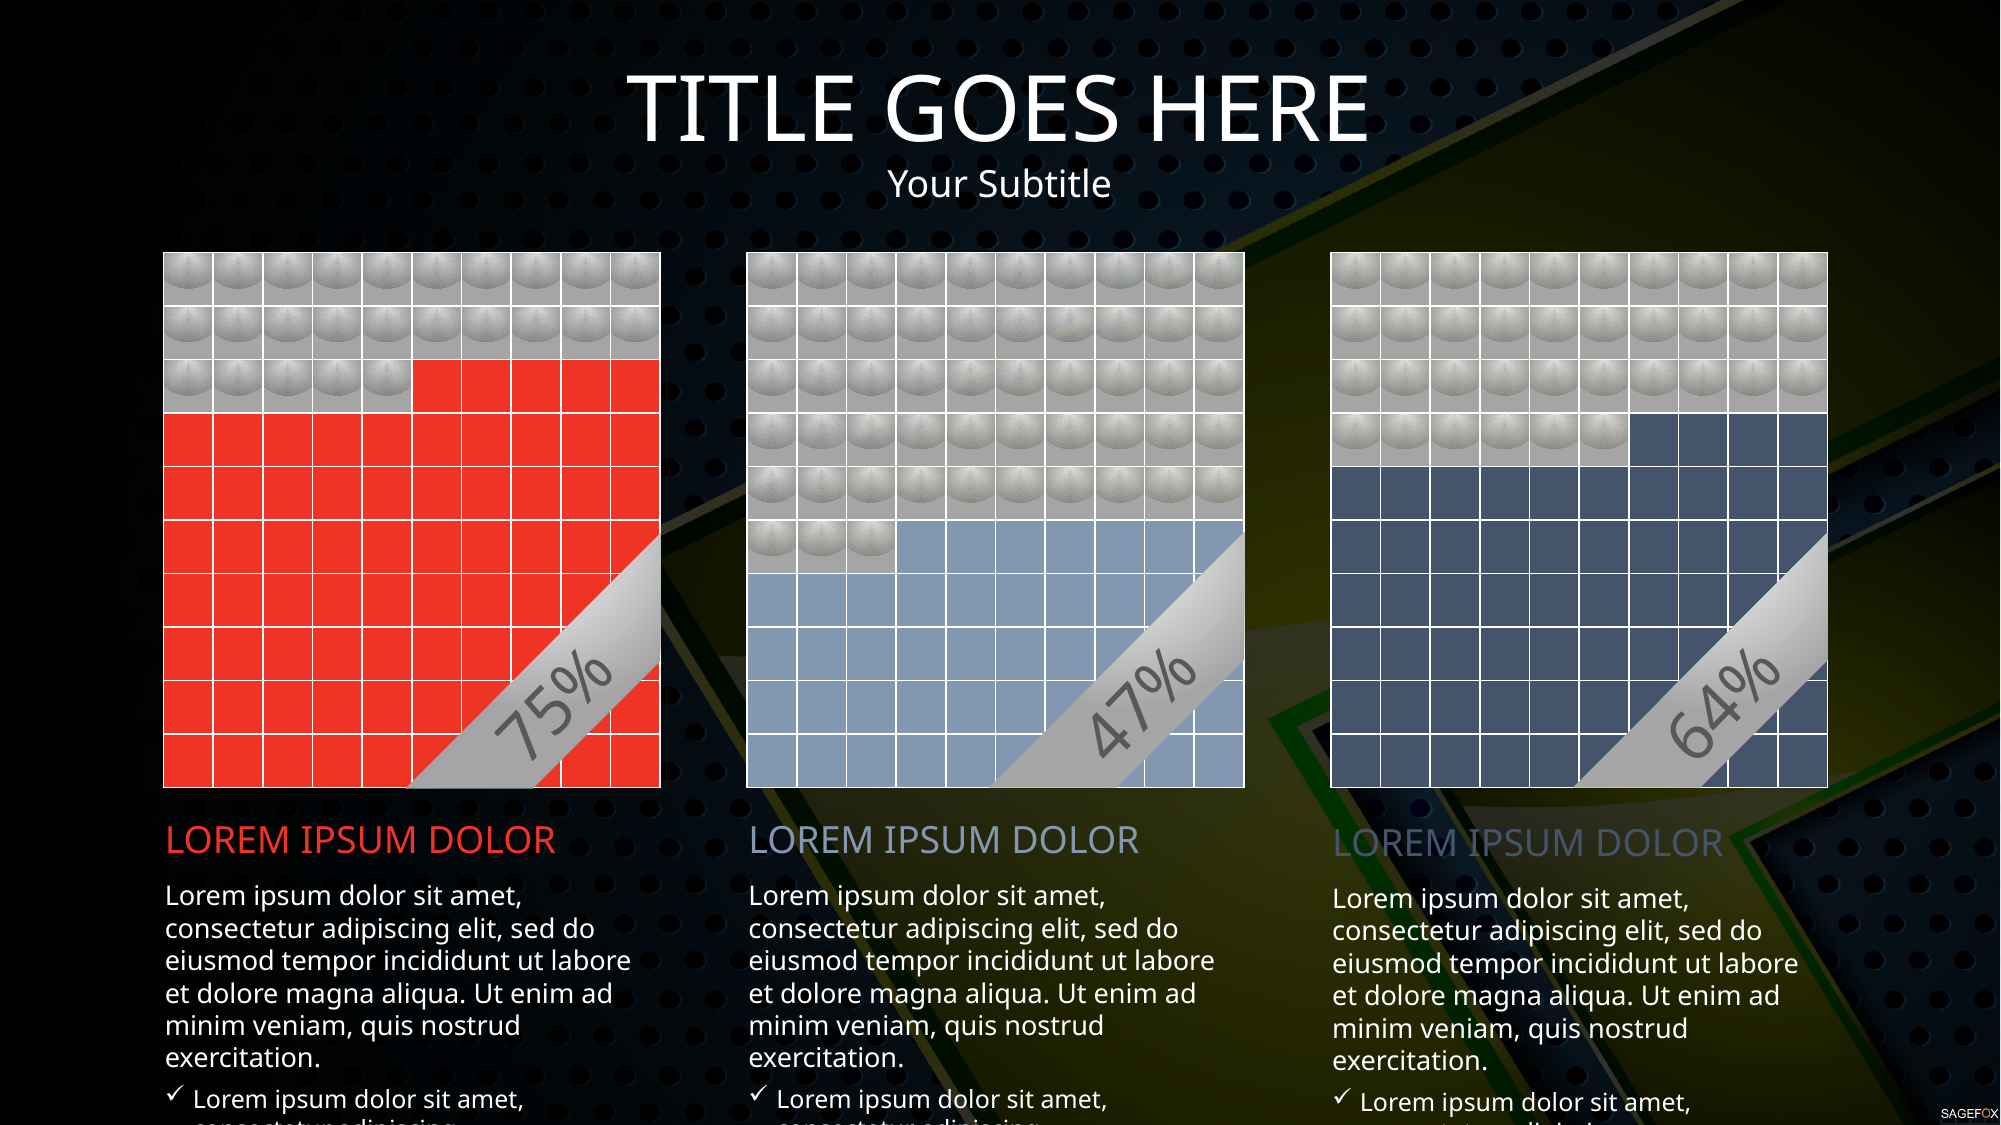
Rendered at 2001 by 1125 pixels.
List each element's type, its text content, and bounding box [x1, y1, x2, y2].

table_cell [1332, 360, 1380, 412]
table_cell [264, 467, 312, 519]
table_cell [1381, 414, 1429, 466]
table_cell [164, 628, 212, 680]
table_cell [164, 467, 212, 519]
table_cell [1630, 307, 1678, 359]
table_cell [847, 414, 895, 466]
table_cell [748, 628, 796, 680]
table_cell [847, 628, 895, 680]
table_cell [748, 574, 796, 626]
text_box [405, 533, 661, 789]
table_header [164, 253, 212, 305]
table_header [1580, 253, 1628, 305]
text_box LOREM IPSUM DOLOR Lorem ipsum dolor sit amet, consectetur adipiscing elit, sed do eiusmod tempor incididunt ut labore et dolore magna aliqua. Ut enim ad minim veniam, quis nostrud exercitation. Lorem ipsum dolor sit amet, consectetur adipiscing [150, 808, 661, 1125]
table_cell [947, 628, 989, 680]
table_cell [214, 574, 262, 626]
table_cell [1381, 307, 1429, 359]
table_cell [1530, 414, 1578, 466]
table_cell [1481, 681, 1529, 733]
table_cell [947, 735, 989, 787]
table_cell [1195, 521, 1243, 532]
table_cell [947, 467, 995, 519]
table_cell [1332, 735, 1380, 787]
text_box TITLE GOES HERE Your Subtitle [548, 42, 1452, 212]
table_cell [512, 414, 560, 466]
table_cell [1630, 521, 1678, 532]
table_cell [1530, 360, 1578, 412]
table_cell [847, 574, 895, 626]
table_header [611, 253, 659, 305]
table_cell [1096, 521, 1144, 532]
table_cell [562, 360, 610, 412]
table_cell [1481, 414, 1529, 466]
table_cell [1332, 307, 1380, 359]
table_cell [947, 521, 995, 573]
table_cell [363, 521, 411, 573]
table_cell [897, 360, 945, 412]
table_header [413, 253, 461, 305]
table_cell [313, 521, 361, 573]
table_cell [748, 735, 796, 787]
table_cell [1481, 467, 1529, 519]
table_cell [1195, 360, 1243, 412]
table_cell [363, 574, 405, 626]
table_cell [1431, 307, 1479, 359]
table_cell [897, 467, 945, 519]
table_header [214, 253, 262, 305]
text_box LOREM IPSUM DOLOR Lorem ipsum dolor sit amet, consectetur adipiscing elit, sed do eiusmod tempor incididunt ut labore et dolore magna aliqua. Ut enim ad minim veniam, quis nostrud exercitation. Lorem ipsum dolor sit amet, consectetur adipiscing [1317, 811, 1828, 1125]
table_cell [1779, 521, 1827, 532]
table_cell [1145, 360, 1193, 412]
table_cell [214, 628, 262, 680]
table_cell [1431, 628, 1479, 680]
table_cell [164, 307, 212, 359]
table_cell [1729, 360, 1777, 412]
table_cell [562, 414, 610, 466]
table_cell [164, 735, 212, 787]
table_cell [1530, 681, 1572, 733]
table_cell [164, 521, 212, 573]
table_cell [214, 307, 262, 359]
table_cell [462, 414, 510, 466]
table_cell [214, 681, 262, 733]
table_cell [313, 360, 361, 412]
table_cell [748, 307, 796, 359]
table_cell [1779, 307, 1827, 359]
table_cell [798, 628, 846, 680]
table_cell [1580, 414, 1628, 466]
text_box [989, 532, 1245, 788]
table_cell [798, 681, 846, 733]
table_cell [847, 307, 895, 359]
table_cell [363, 628, 405, 680]
table_cell [214, 735, 262, 787]
table_cell [313, 681, 361, 733]
table_cell [847, 681, 895, 733]
table_cell [847, 735, 895, 787]
table_cell [462, 307, 510, 359]
table_cell [313, 307, 361, 359]
table_cell [947, 360, 995, 412]
table_cell [1431, 574, 1479, 626]
table_cell [1481, 574, 1529, 626]
table_header [947, 253, 995, 305]
table_cell [1580, 521, 1628, 532]
table_cell [264, 735, 312, 787]
text_box LOREM IPSUM DOLOR Lorem ipsum dolor sit amet, consectetur adipiscing elit, sed do eiusmod tempor incididunt ut labore et dolore magna aliqua. Ut enim ad minim veniam, quis nostrud exercitation. Lorem ipsum dolor sit amet, consectetur adipiscing [733, 808, 1245, 1125]
table_cell [1381, 628, 1429, 680]
table_cell [413, 521, 461, 533]
table_cell [1679, 307, 1727, 359]
table_cell [214, 521, 262, 573]
table_cell [264, 360, 312, 412]
table_cell [562, 467, 610, 519]
table_header [1096, 253, 1144, 305]
table_cell [1145, 307, 1193, 359]
table_cell [1096, 360, 1144, 412]
table_cell [748, 681, 796, 733]
table_cell [748, 414, 796, 466]
table_cell [313, 467, 361, 519]
table_header [847, 253, 895, 305]
table_cell [1381, 467, 1429, 519]
table_cell [1381, 360, 1429, 412]
table_cell [1530, 574, 1572, 626]
table_cell [798, 521, 846, 573]
table_cell [363, 681, 405, 733]
table_cell [562, 307, 610, 359]
table_cell [611, 521, 659, 533]
table_cell [798, 574, 846, 626]
table_cell [214, 414, 262, 466]
table_cell [1332, 681, 1380, 733]
table_cell [996, 467, 1044, 519]
table_cell [313, 735, 361, 787]
table_cell [313, 574, 361, 626]
table_cell [1630, 414, 1678, 466]
table_cell [413, 467, 461, 519]
picture [0, 0, 2001, 1125]
table_cell [512, 307, 560, 359]
table_header [798, 253, 846, 305]
table_cell [1046, 521, 1094, 532]
table_cell [748, 360, 796, 412]
table_cell [264, 628, 312, 680]
table_cell [996, 360, 1044, 412]
table_header [1530, 253, 1578, 305]
table_header [1332, 253, 1380, 305]
table_cell [1431, 735, 1479, 787]
table_cell [1096, 307, 1144, 359]
table_cell [363, 307, 411, 359]
table_cell [1530, 628, 1572, 680]
table_cell [413, 307, 461, 359]
table_cell [1481, 521, 1529, 573]
table_cell [164, 574, 212, 626]
table_cell [1332, 574, 1380, 626]
table_cell [264, 307, 312, 359]
table_cell [1481, 360, 1529, 412]
table_cell [1679, 467, 1727, 519]
table_cell [947, 681, 989, 733]
table_cell [214, 467, 262, 519]
table_header [1145, 253, 1193, 305]
table_cell [1481, 628, 1529, 680]
table_cell [1729, 307, 1777, 359]
table_header [562, 253, 610, 305]
table_cell [1195, 414, 1243, 466]
table_cell [847, 360, 895, 412]
table_cell [363, 467, 411, 519]
table_cell [1145, 521, 1193, 532]
table_cell [1679, 414, 1727, 466]
table_cell [947, 307, 995, 359]
table_cell [1332, 521, 1380, 573]
table_header [1195, 253, 1243, 305]
table_cell [847, 467, 895, 519]
table_cell [1431, 360, 1479, 412]
table_cell [1779, 360, 1827, 412]
table_cell [1580, 360, 1628, 412]
table_cell [798, 414, 846, 466]
table_cell [1195, 467, 1243, 519]
table_cell [1381, 681, 1429, 733]
table_header [748, 253, 796, 305]
table_cell [1580, 467, 1628, 519]
table_cell [1195, 307, 1243, 359]
table_cell [264, 521, 312, 573]
table_cell [363, 360, 411, 412]
table_cell [313, 628, 361, 680]
table_cell [512, 360, 560, 412]
table_header [462, 253, 510, 305]
table_cell [1096, 414, 1144, 466]
table_header [1779, 253, 1827, 305]
table_cell [264, 414, 312, 466]
table_cell [1530, 307, 1578, 359]
table_cell [413, 414, 461, 466]
table_cell [363, 414, 411, 466]
table_cell [1381, 735, 1429, 787]
table_cell [1481, 735, 1529, 787]
table_cell [164, 414, 212, 466]
table_cell [1096, 467, 1144, 519]
table_header [996, 253, 1044, 305]
table_cell [897, 628, 945, 680]
table_cell [214, 360, 262, 412]
table_cell [947, 574, 989, 626]
table_cell [611, 360, 659, 412]
table_cell [1381, 574, 1429, 626]
table_cell [847, 521, 895, 573]
table_header [363, 253, 411, 305]
table_cell [1046, 414, 1094, 466]
table_cell [947, 414, 995, 466]
table_cell [798, 735, 846, 787]
table_cell [1679, 521, 1727, 532]
table_cell [264, 574, 312, 626]
table_cell [164, 681, 212, 733]
table_cell [1046, 467, 1094, 519]
table_cell [1580, 307, 1628, 359]
table_cell [1530, 735, 1572, 787]
table_cell [897, 735, 945, 787]
table_cell [1431, 467, 1479, 519]
table_cell [462, 521, 510, 533]
table_cell [748, 467, 796, 519]
table_cell [1046, 360, 1094, 412]
table_header [1729, 253, 1777, 305]
table_cell [264, 681, 312, 733]
table_cell [798, 467, 846, 519]
table_header [897, 253, 945, 305]
table_cell [512, 467, 560, 519]
table_cell [1729, 467, 1777, 519]
table_cell [897, 521, 945, 573]
table_cell [462, 467, 510, 519]
table_cell [1530, 521, 1578, 573]
table_cell [1046, 307, 1094, 359]
table_cell [1332, 467, 1380, 519]
table_cell [1332, 414, 1380, 466]
table_cell [1431, 414, 1479, 466]
table_cell [1431, 681, 1479, 733]
table_cell [996, 521, 1044, 532]
table_cell [1481, 307, 1529, 359]
table_cell [897, 574, 945, 626]
table_cell [1332, 628, 1380, 680]
table_cell [512, 521, 560, 533]
table_cell [1779, 414, 1827, 466]
table_header [1381, 253, 1429, 305]
table_cell [1431, 521, 1479, 573]
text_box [1572, 532, 1828, 788]
table_cell [611, 414, 659, 466]
table_cell [1679, 360, 1727, 412]
table_cell [1381, 521, 1429, 573]
table_header [512, 253, 560, 305]
table_cell [798, 307, 846, 359]
table_cell [611, 307, 659, 359]
table_cell [164, 360, 212, 412]
table_cell [1630, 360, 1678, 412]
table_cell [996, 414, 1044, 466]
table_cell [897, 307, 945, 359]
table_cell [1145, 467, 1193, 519]
table_header [1046, 253, 1094, 305]
table_cell [1779, 467, 1827, 519]
table_cell [897, 681, 945, 733]
table_cell [313, 414, 361, 466]
table_header [1481, 253, 1529, 305]
table_cell [413, 360, 461, 412]
table_cell [1630, 467, 1678, 519]
table_cell [1729, 521, 1777, 532]
table_cell [1145, 414, 1193, 466]
table_cell [611, 467, 659, 519]
table_cell [798, 360, 846, 412]
table_header [313, 253, 361, 305]
table_header [1431, 253, 1479, 305]
table_cell [897, 414, 945, 466]
table_header [1630, 253, 1678, 305]
table_header [1679, 253, 1727, 305]
table_cell [1530, 467, 1578, 519]
table_cell [562, 521, 610, 533]
table_cell [748, 521, 796, 573]
table_cell [996, 307, 1044, 359]
table_header [264, 253, 312, 305]
table_cell [363, 735, 405, 787]
table_cell [462, 360, 510, 412]
table_cell [1729, 414, 1777, 466]
